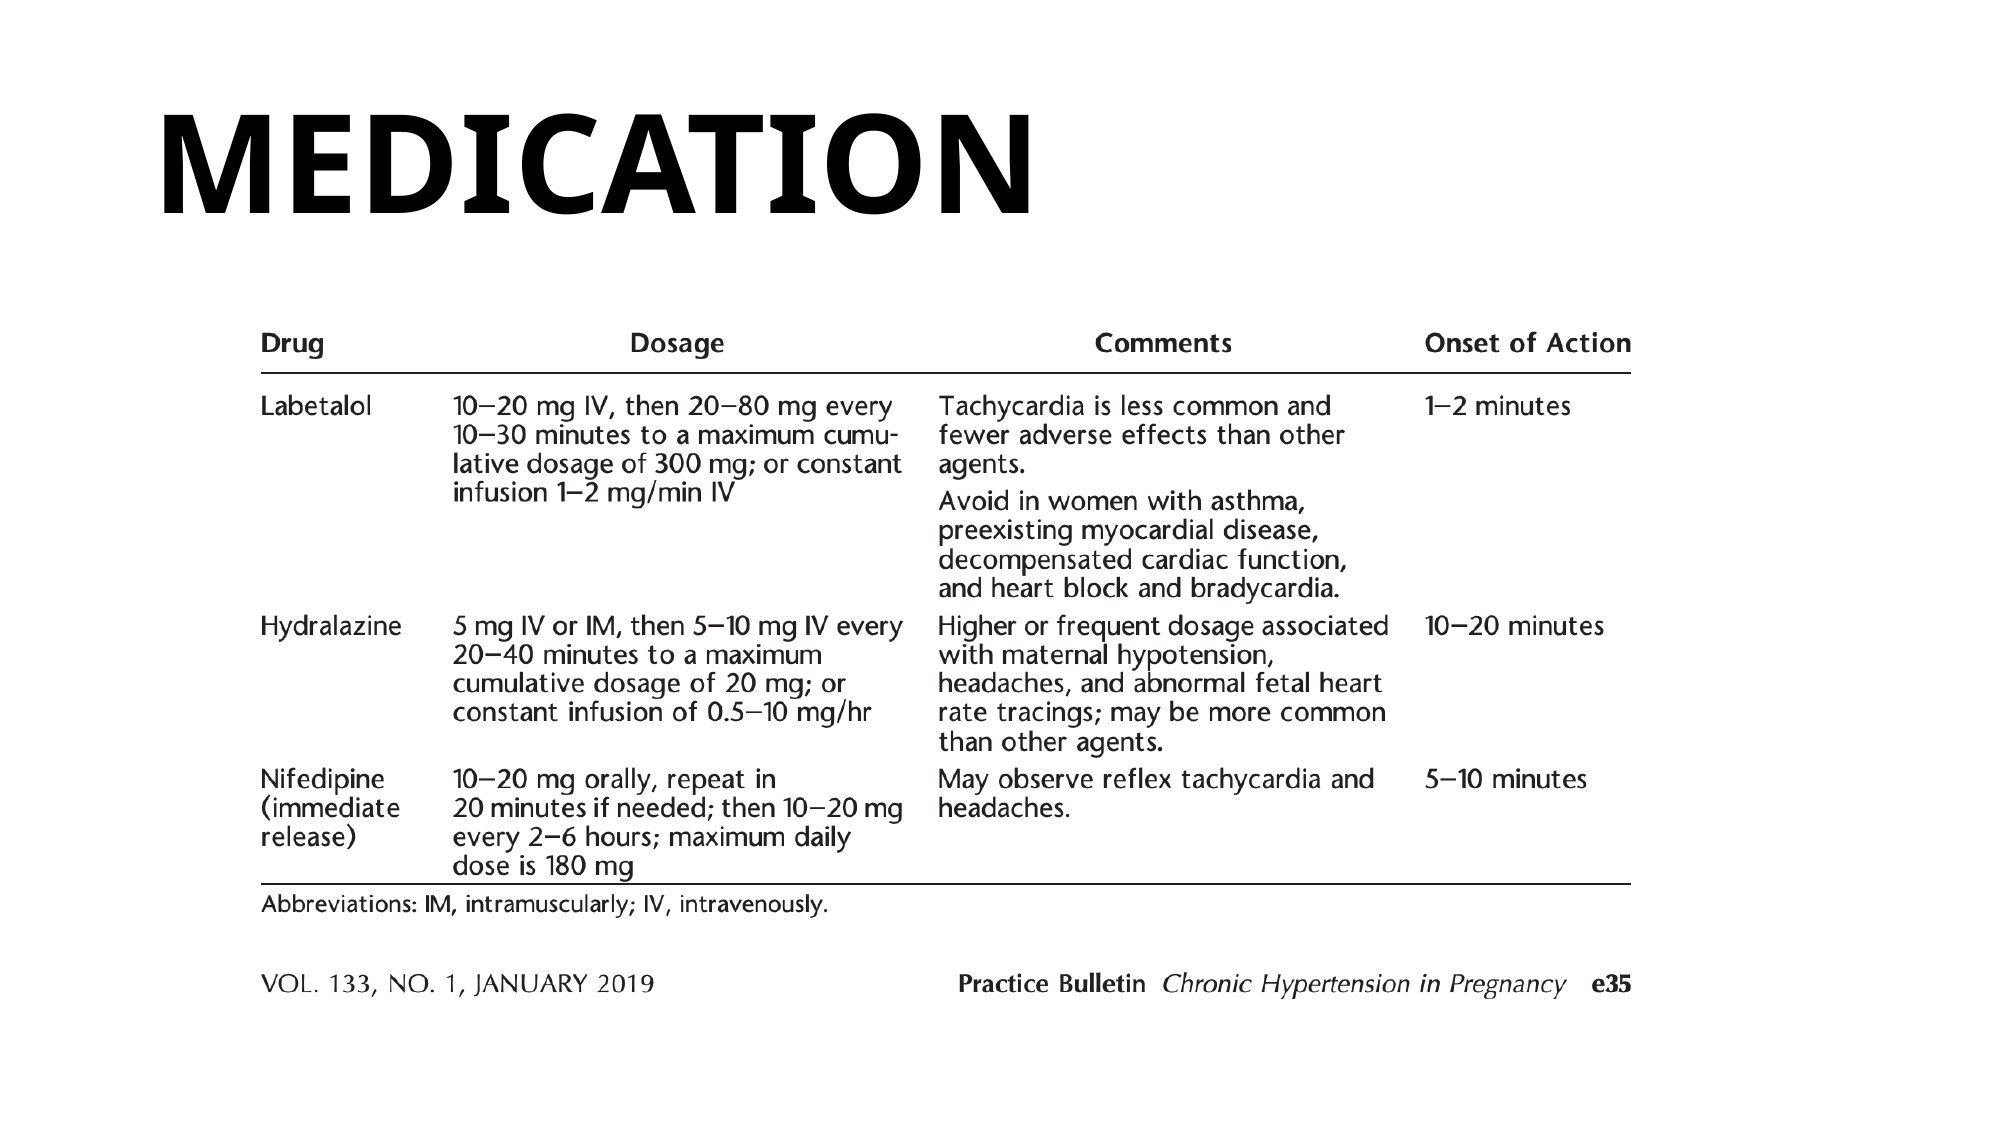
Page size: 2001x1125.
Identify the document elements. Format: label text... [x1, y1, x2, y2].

title MEDICATION [137, 59, 1863, 278]
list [248, 297, 1651, 1012]
